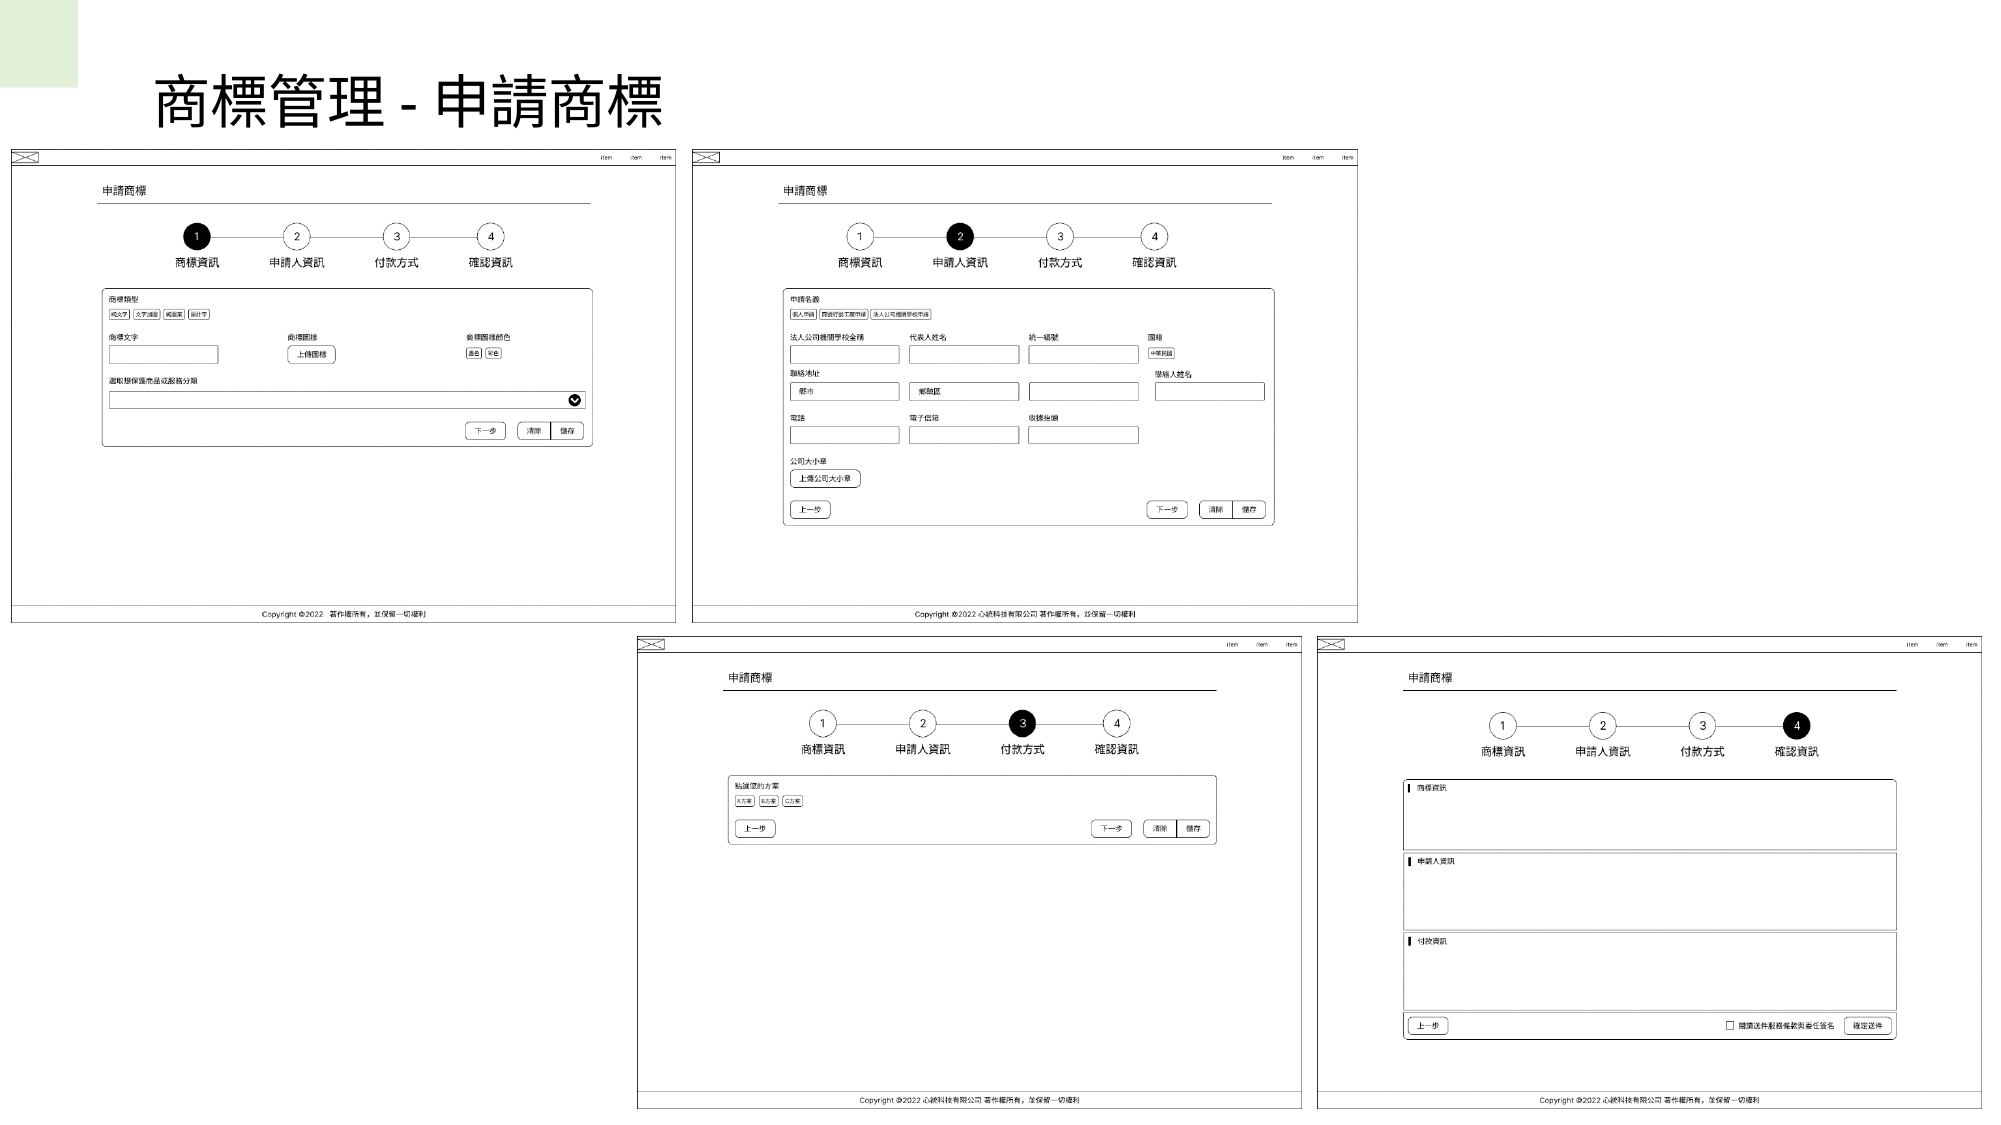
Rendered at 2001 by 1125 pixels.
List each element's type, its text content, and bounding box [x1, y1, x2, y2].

picture [1317, 636, 1982, 1109]
picture [637, 636, 1302, 1109]
title 商標管理-申請商標 [137, 59, 1863, 150]
picture [11, 149, 676, 623]
text_box [0, 0, 79, 89]
picture [692, 149, 1358, 623]
